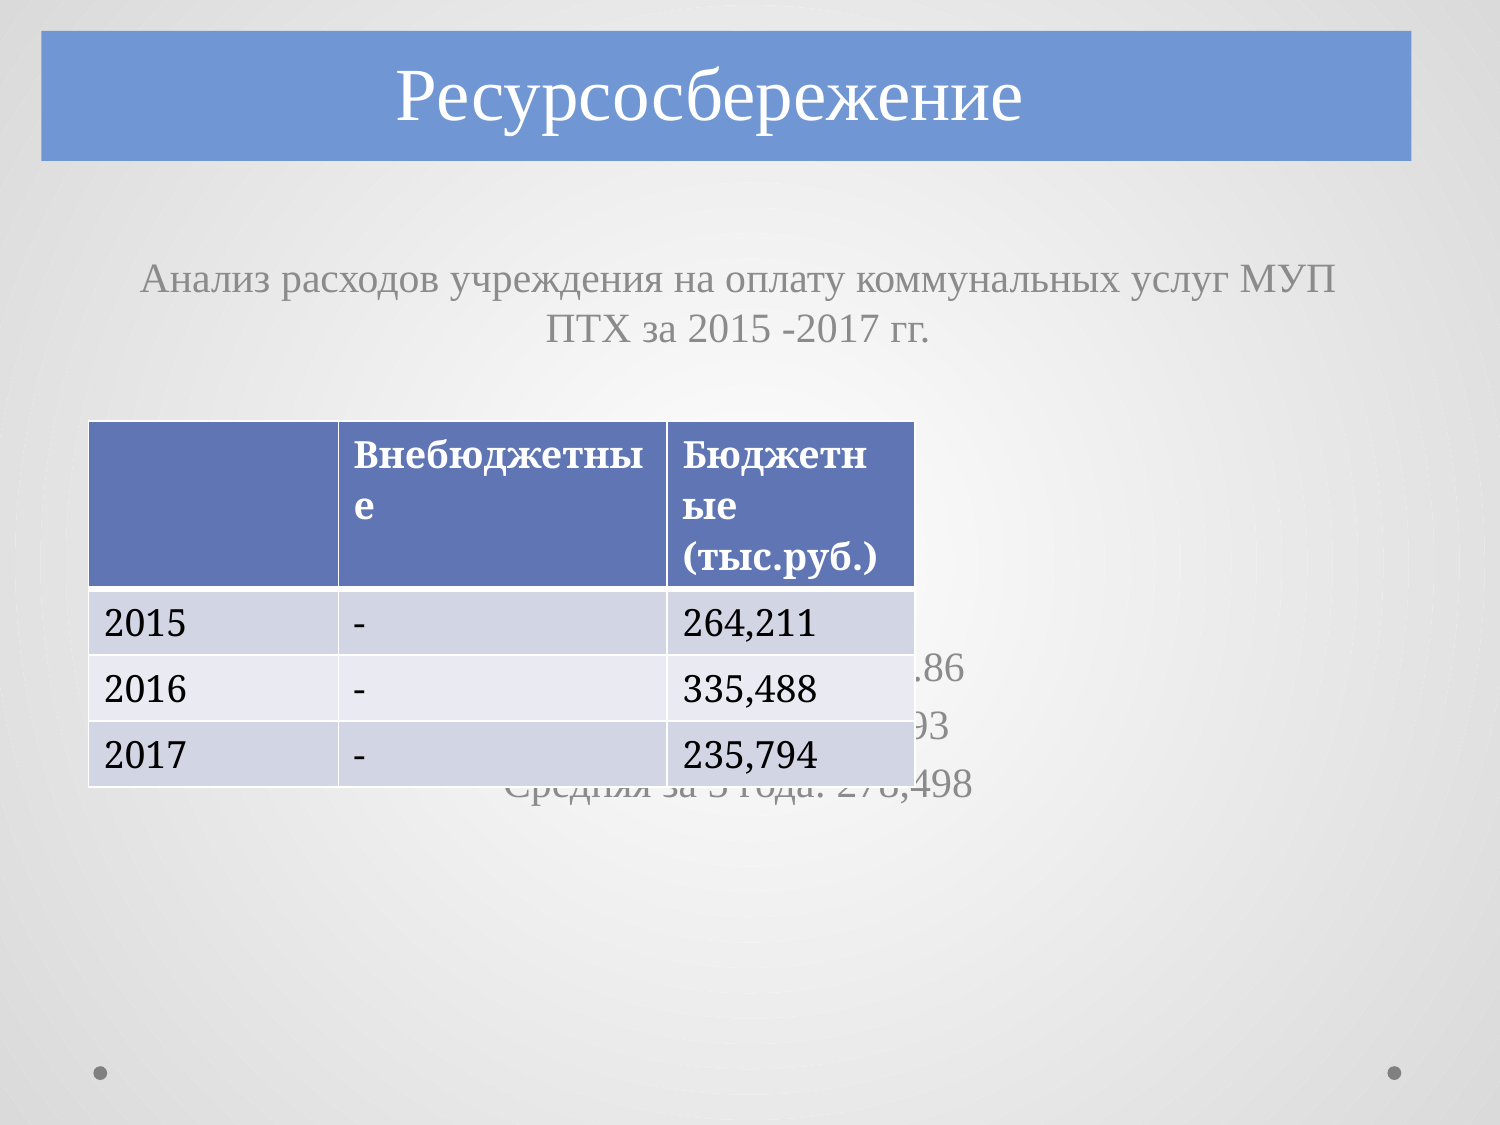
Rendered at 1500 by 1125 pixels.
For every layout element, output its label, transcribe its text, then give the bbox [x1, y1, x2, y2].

table_cell - [339, 722, 666, 786]
table_cell 2017 [89, 722, 338, 786]
table_cell 2016 [89, 656, 338, 720]
table_cell 335,488 [668, 656, 914, 720]
title Ресурсосбережение [41, 30, 1412, 161]
table_cell 264,211 [668, 592, 914, 654]
table_cell 235,794 [668, 722, 914, 786]
subtitle Анализ расходов учреждения на оплату коммунальных услуг МУП ПТХ за 2015 -2017 гг. Всего за 3 года 855392.86 Всего за 3 года: 835,493 Средняя за 3 года: 278,498 [76, 243, 1400, 974]
table_header [89, 422, 338, 586]
table_header Внебюджетные [339, 422, 666, 586]
table_cell 2015 [89, 592, 338, 654]
table_header Бюджетные (тыс.руб.) [668, 422, 914, 586]
table_cell - [339, 656, 666, 720]
table_cell - [339, 592, 666, 654]
